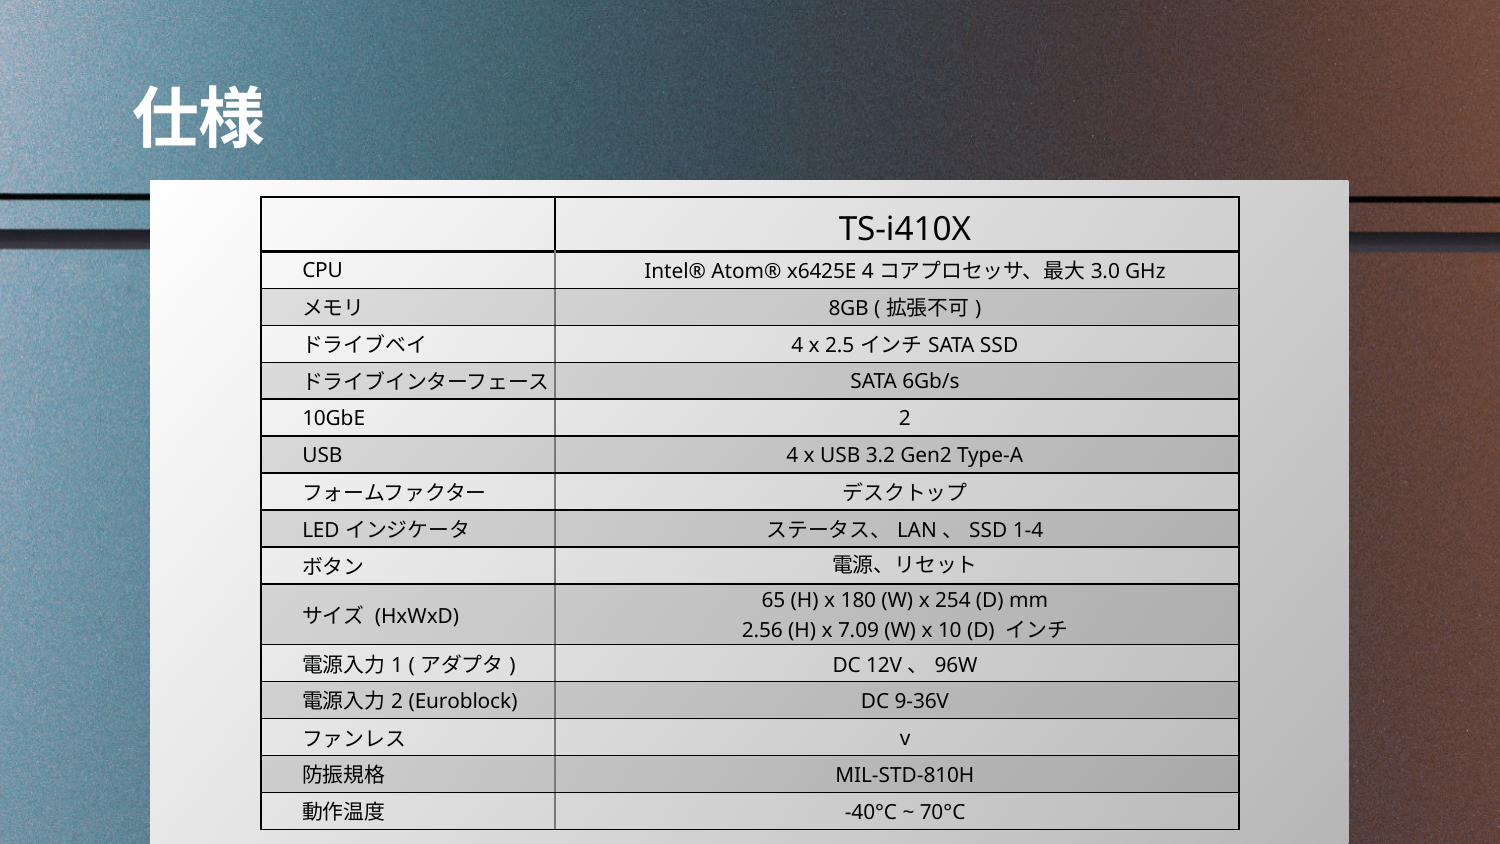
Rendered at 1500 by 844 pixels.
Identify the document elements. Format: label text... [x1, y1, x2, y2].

table_cell 電源入力2 (Euroblock) [262, 682, 554, 718]
table_cell ステータス、LAN、SSD 1-4 [556, 511, 1238, 546]
table_cell メモリ [262, 289, 554, 325]
table_cell 8GB (拡張不可) [556, 289, 1238, 325]
table_cell 65 (H) x 180 (W) x 254 (D) mm 2.56 (H) x 7.09 (W) x 10 (D) インチ [556, 585, 1238, 644]
table_cell LEDインジケータ [262, 511, 554, 546]
table_cell SATA 6Gb/s [556, 363, 1238, 398]
table_cell ドライブインターフェース [262, 363, 554, 398]
table_cell MIL-STD-810H [556, 756, 1238, 792]
table_cell 防振規格 [262, 756, 554, 792]
table_cell 電源入力1 (アダプタ) [262, 645, 554, 681]
table_cell ドライブベイ [262, 326, 554, 362]
table_cell 10GbE [262, 400, 554, 435]
table_header [262, 198, 554, 250]
table_cell USB [262, 437, 554, 472]
table_cell 4 x USB 3.2 Gen2 Type-A [556, 437, 1238, 472]
table_cell ファンレス [262, 719, 554, 755]
table_cell v [556, 719, 1238, 755]
table_cell サイズ (HxWxD) [262, 585, 554, 644]
table_cell デスクトップ [556, 474, 1238, 509]
table_cell -40°C ~ 70°C [556, 793, 1238, 829]
title 仕様 [116, 60, 1382, 155]
table_cell 2 [556, 400, 1238, 435]
table_cell 4 x 2.5インチSATA SSD [556, 326, 1238, 362]
table_cell DC 9-36V [556, 682, 1238, 718]
table_cell フォームファクター [262, 474, 554, 509]
picture [0, 0, 1500, 844]
table_cell CPU [262, 253, 554, 288]
table_cell Intel® Atom® x6425E 4コアプロセッサ、最大3.0 GHz [556, 253, 1238, 288]
table_cell 電源、リセット [556, 548, 1238, 583]
table_header TS-i410X [556, 198, 1238, 250]
table_cell 動作温度 [262, 793, 554, 829]
table_cell ボタン [262, 548, 554, 583]
table_cell DC 12V、96W [556, 645, 1238, 681]
text_box [150, 180, 1349, 844]
